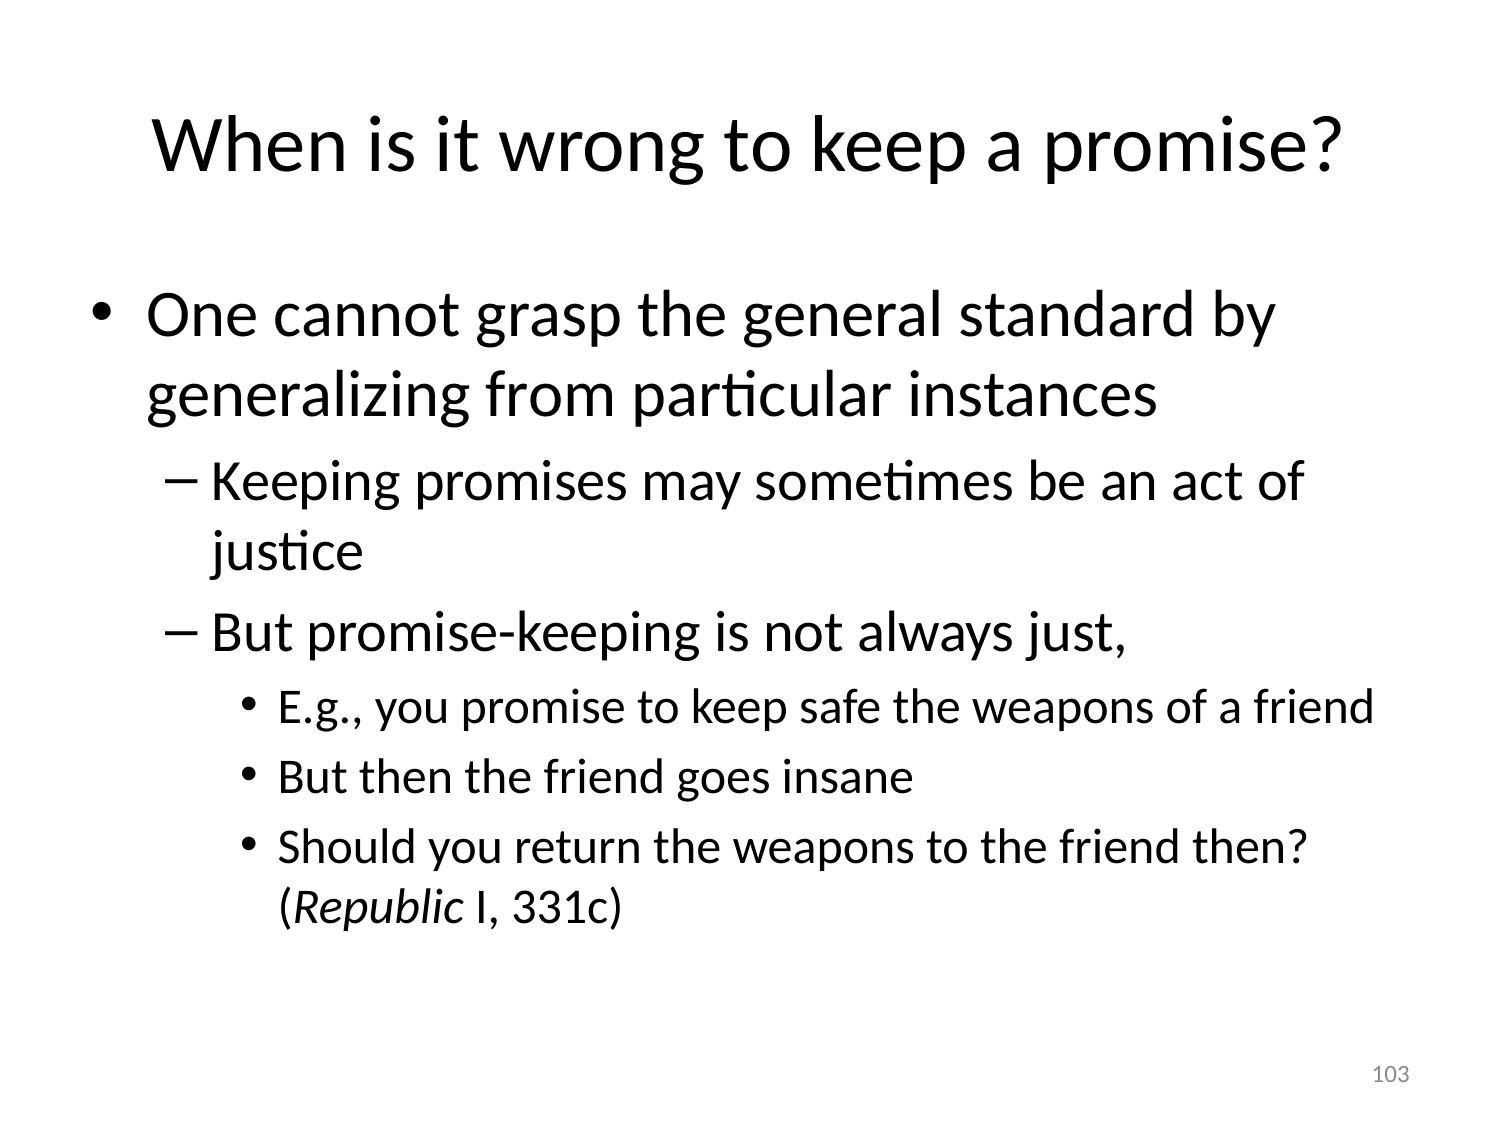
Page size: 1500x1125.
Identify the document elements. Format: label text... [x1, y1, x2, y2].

title When is it wrong to keep a promise? [75, 45, 1425, 233]
slide_number 103 [1074, 1042, 1425, 1103]
list One cannot grasp the general standard by generalizing from particular instances Keeping promises may sometimes be an act of justice But promise-keeping is not always just, E.g., you promise to keep safe the weapons of a friend But then the friend goes insane Should you return the weapons to the friend then? (Republic I, 331c) [75, 262, 1425, 1005]
